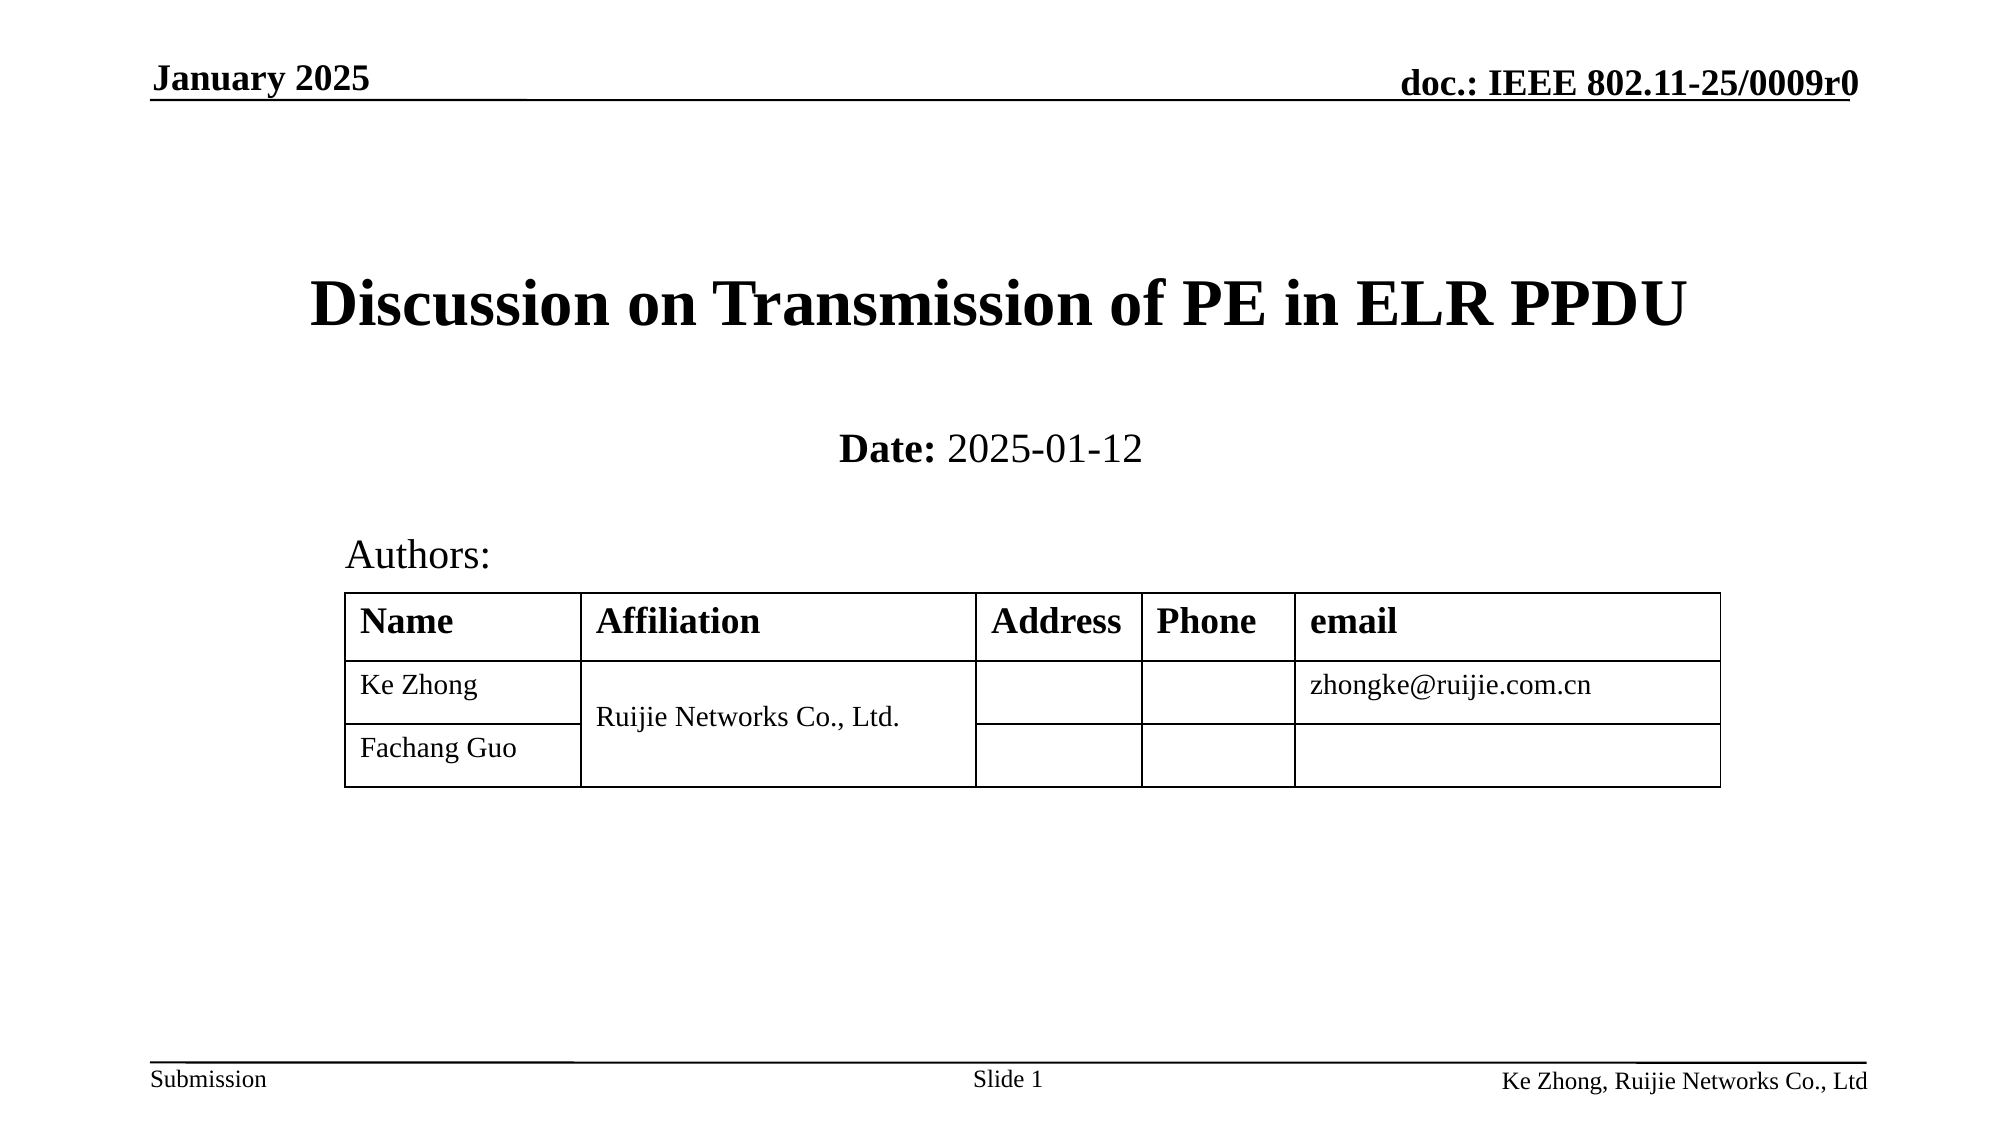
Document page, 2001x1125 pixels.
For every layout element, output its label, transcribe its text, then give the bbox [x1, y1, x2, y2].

table_cell [1143, 662, 1294, 723]
table_cell [977, 725, 1141, 786]
table_header Name [346, 594, 580, 660]
table_cell Ke Zhong [346, 662, 580, 723]
table_cell [1143, 725, 1294, 786]
table_header Phone [1143, 594, 1294, 660]
text_box Authors: [329, 519, 568, 582]
slide_number Slide 1 [950, 1061, 1067, 1123]
subtitle Date: 2025-01-12 [290, 412, 1692, 492]
table_header email [1296, 594, 1720, 660]
table_header Affiliation [582, 594, 975, 660]
table_cell [977, 662, 1141, 723]
table_header Address [977, 594, 1141, 660]
title Discussion on Transmission of PE in ELR PPDU [149, 207, 1851, 390]
table_cell Fachang Guo [346, 725, 580, 786]
table_cell zhongke@ruijie.com.cn [1296, 662, 1720, 723]
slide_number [152, 52, 563, 99]
table_cell Ruijie Networks Co., Ltd. [582, 662, 975, 786]
footer Ke Zhong, Ruijie Networks Co., Ltd [1171, 1064, 1869, 1095]
table_cell [1296, 725, 1720, 786]
